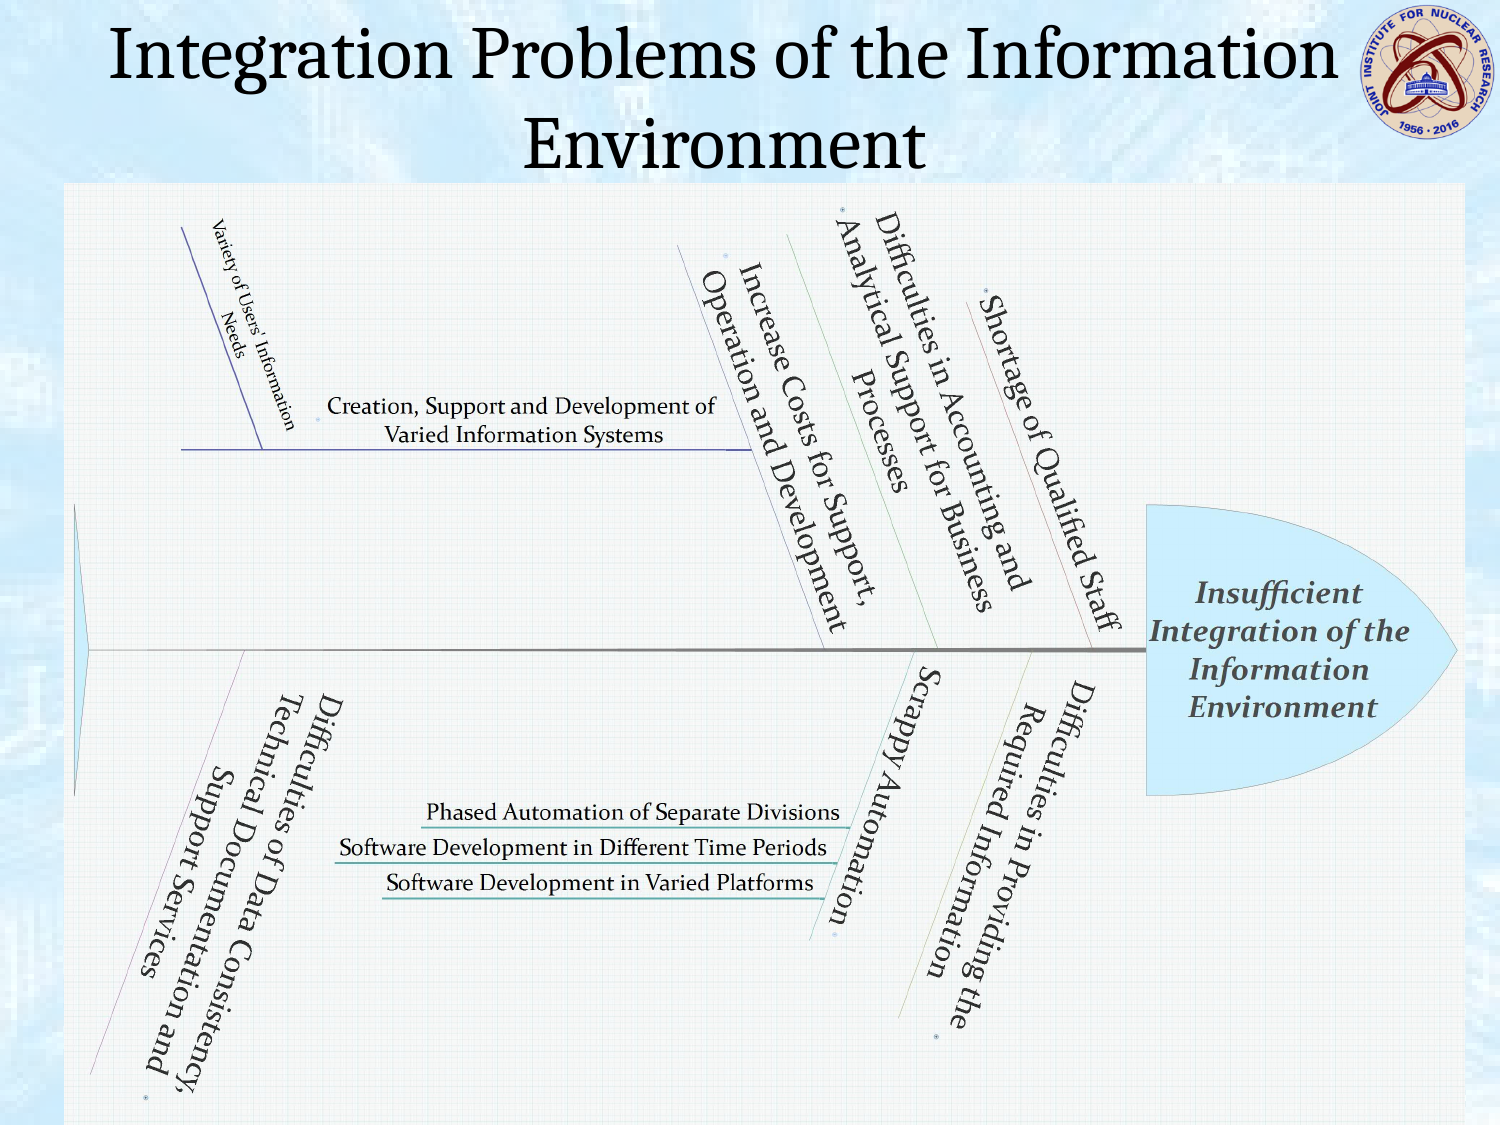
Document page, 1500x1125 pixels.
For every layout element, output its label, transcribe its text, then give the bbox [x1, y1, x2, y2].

picture [1336, 0, 1500, 147]
title Integration Problems of the Information Environment [50, 0, 1401, 188]
picture [64, 183, 1465, 1125]
